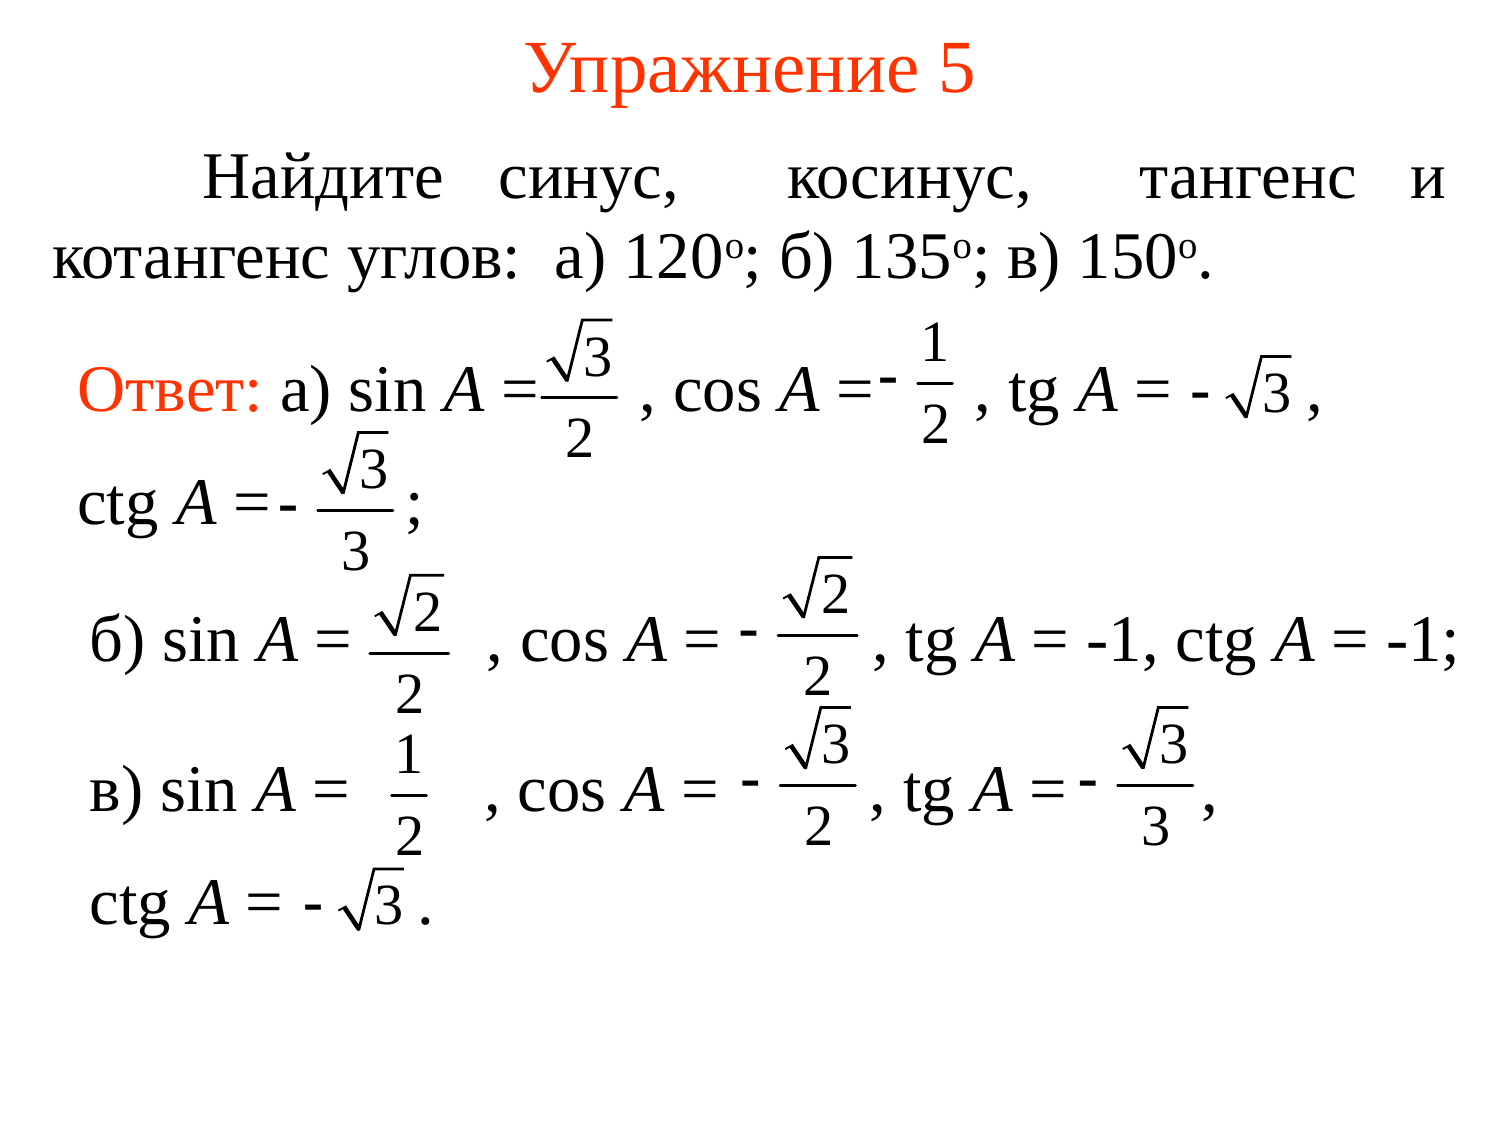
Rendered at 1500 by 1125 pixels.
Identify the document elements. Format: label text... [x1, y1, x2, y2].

title Упражнение 5 [112, 24, 1388, 100]
text_box Найдите синус, косинус, тангенс и котангенс углов: а) 120о; б) 135о; в) 150о. [37, 124, 1463, 300]
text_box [62, 312, 1450, 578]
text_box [74, 549, 1500, 718]
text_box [74, 718, 1375, 953]
